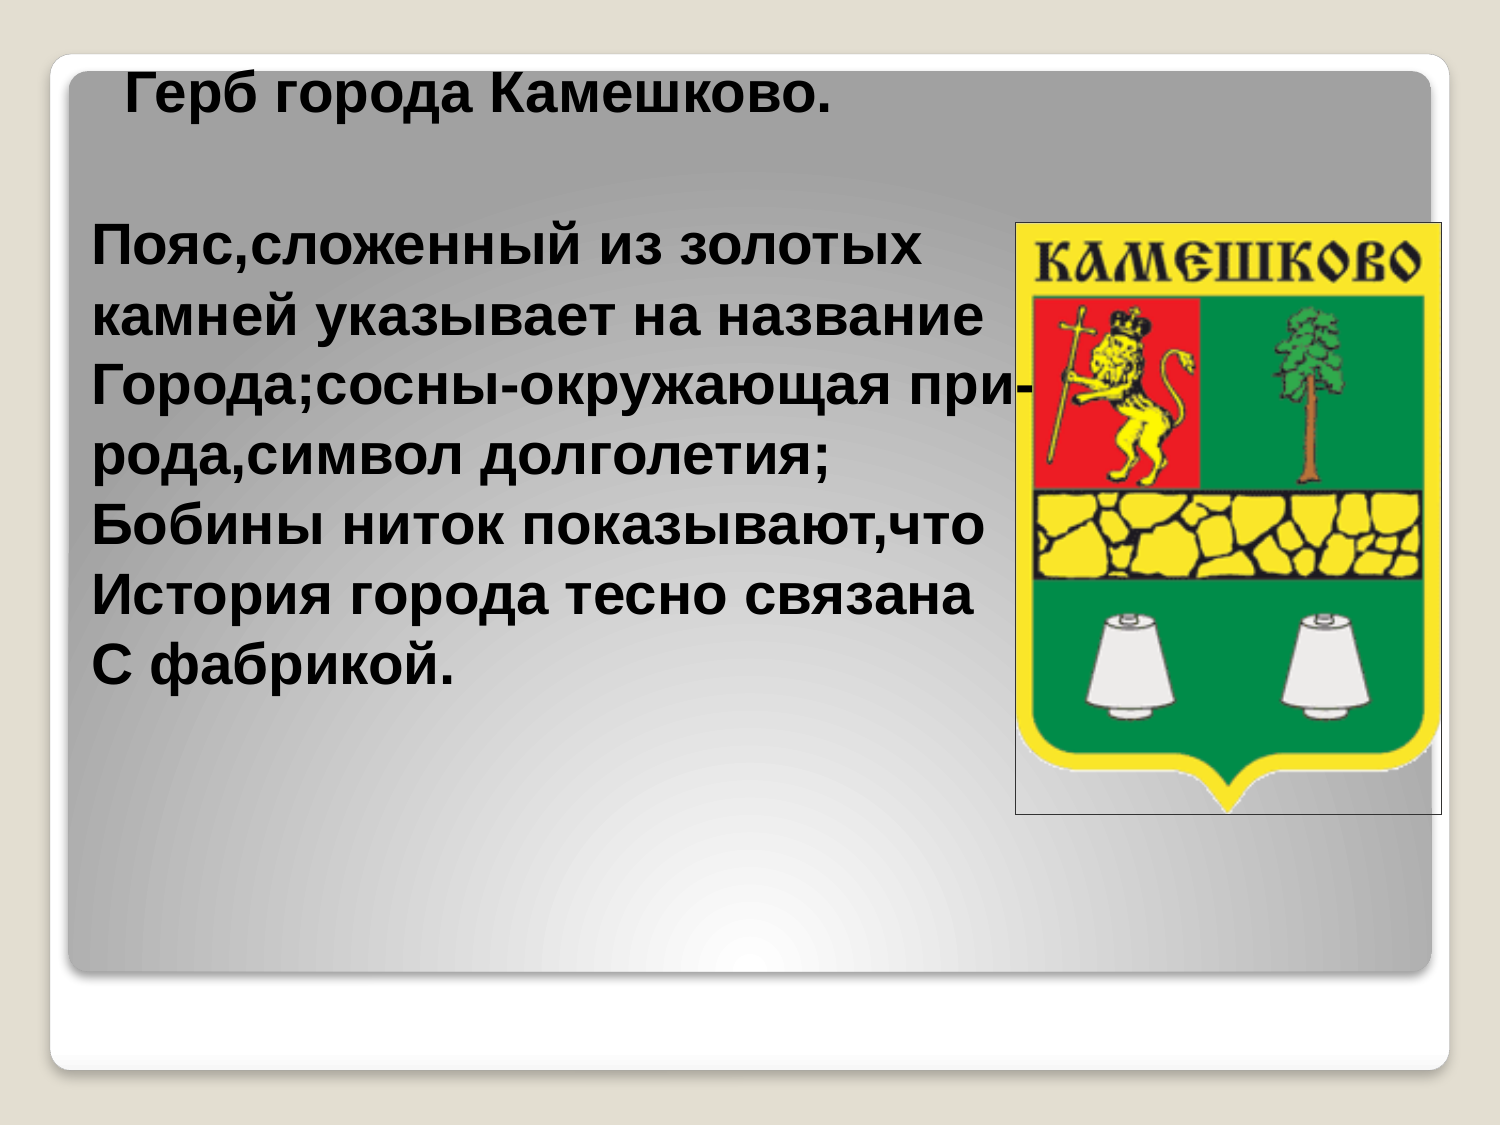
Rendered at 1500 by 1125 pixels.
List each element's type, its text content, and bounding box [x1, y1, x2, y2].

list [1015, 222, 1442, 815]
text_box Пояс,сложенный из золотых камней указывает на название Города;сосны-окружающая при- рода,символ долголетия; Бобины ниток показывают,что История города тесно связана С фабрикой. [76, 199, 1051, 704]
text_box Герб города Камешково. [109, 46, 849, 132]
